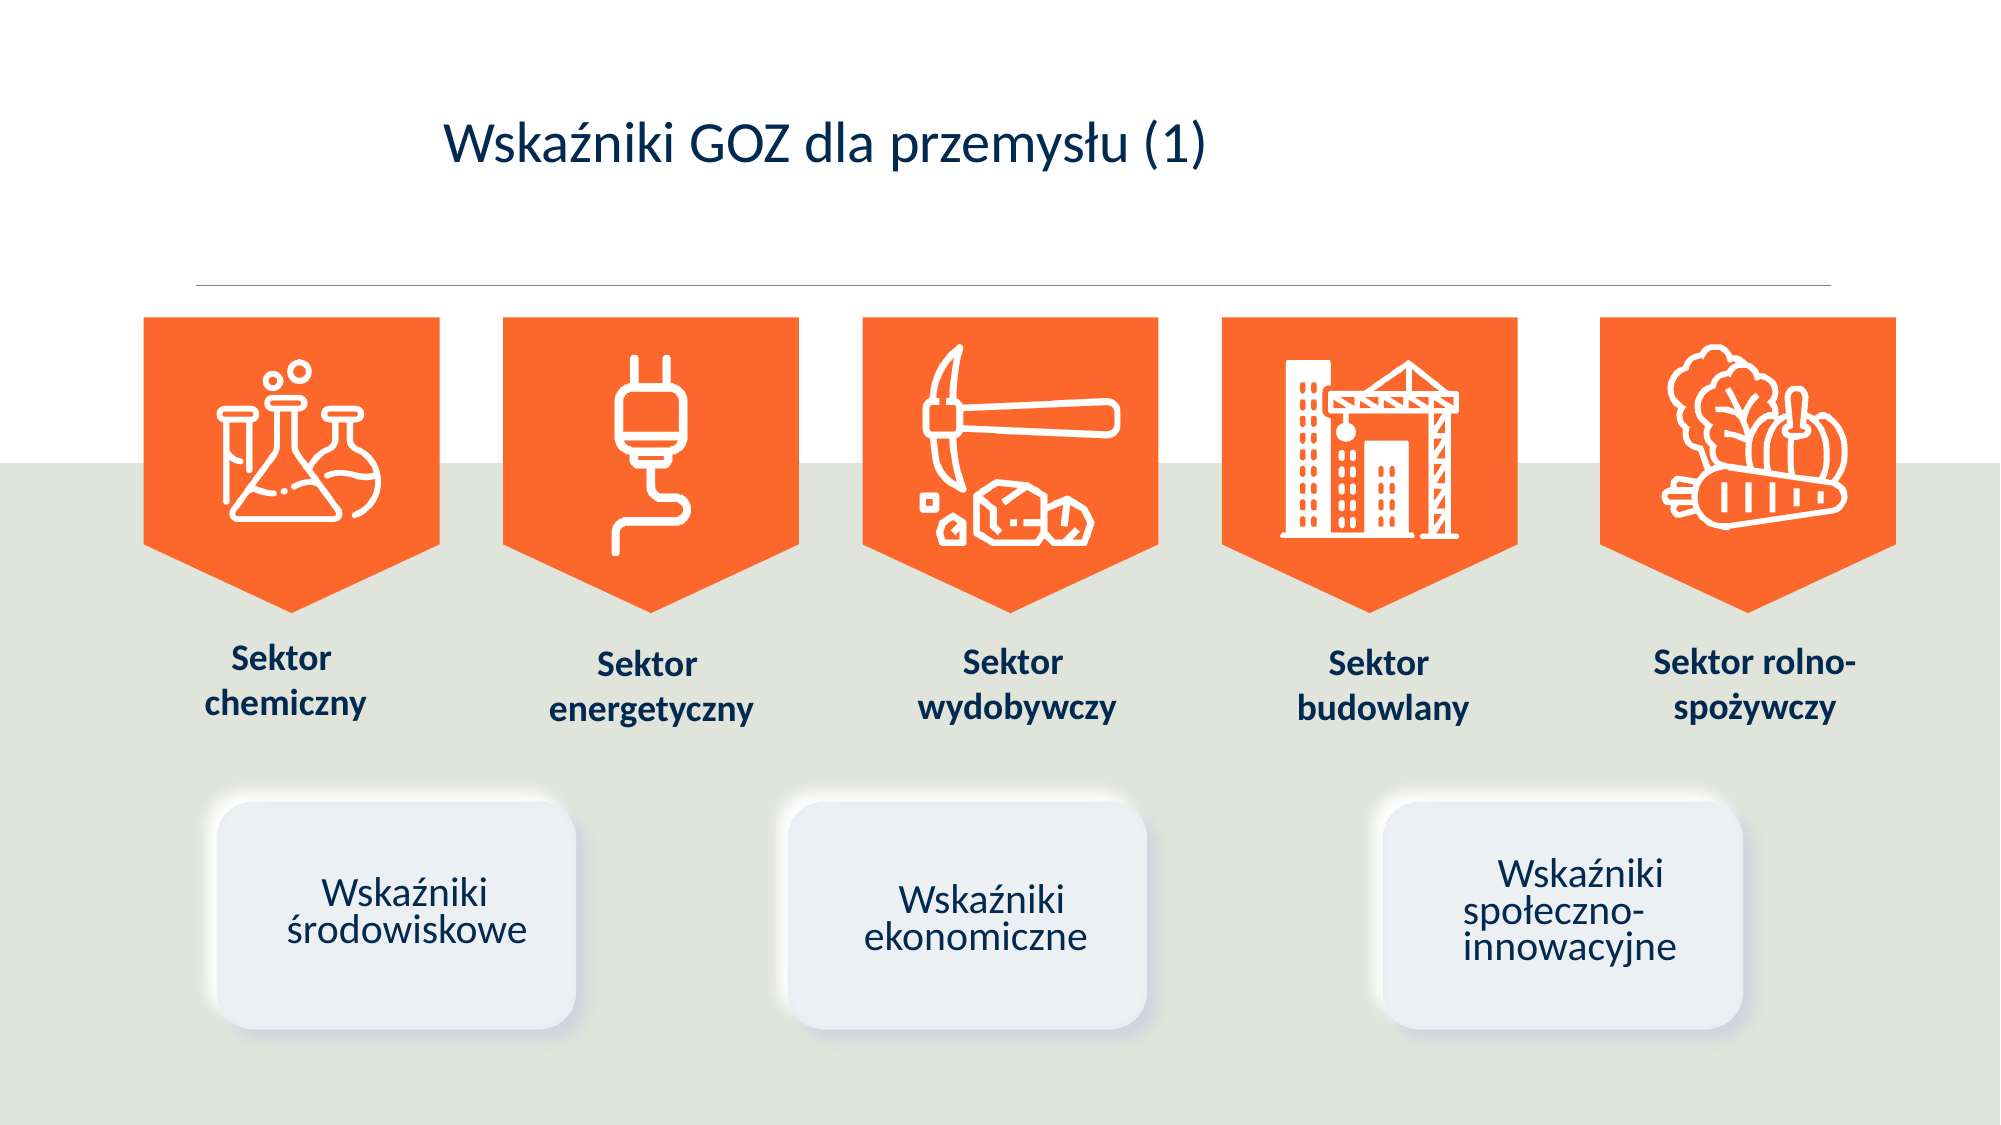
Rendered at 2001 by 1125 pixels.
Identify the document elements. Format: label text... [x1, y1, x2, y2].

text_box [611, 355, 691, 556]
text_box [216, 359, 381, 523]
text_box [143, 317, 440, 614]
text_box [192, 777, 600, 1053]
text_box Wskaźniki środowiskowe [285, 874, 662, 952]
text_box [1221, 317, 1518, 614]
text_box Sektor wydobywczy [885, 635, 1149, 727]
text_box [1661, 344, 1848, 531]
text_box [1280, 360, 1459, 539]
text_box [1358, 777, 1767, 1053]
text_box Wskaźniki społeczno- innowacyjne [1461, 855, 1741, 970]
text_box [763, 777, 1171, 1053]
text_box Sektor chemiczny [153, 631, 417, 723]
text_box Wskaźniki ekonomiczne [862, 881, 1118, 959]
text_box [919, 344, 1121, 547]
text_box [862, 317, 1159, 614]
text_box Wskaźniki GOZ dla przemysłu (1) [442, 102, 1623, 174]
text_box [0, 463, 2000, 1125]
text_box [503, 317, 799, 614]
text_box [1600, 317, 1896, 614]
text_box Sektor rolno-spożywczy [1601, 635, 1908, 727]
text_box Sektor budowlany [1250, 636, 1515, 728]
text_box Sektor energetyczny [519, 637, 783, 729]
